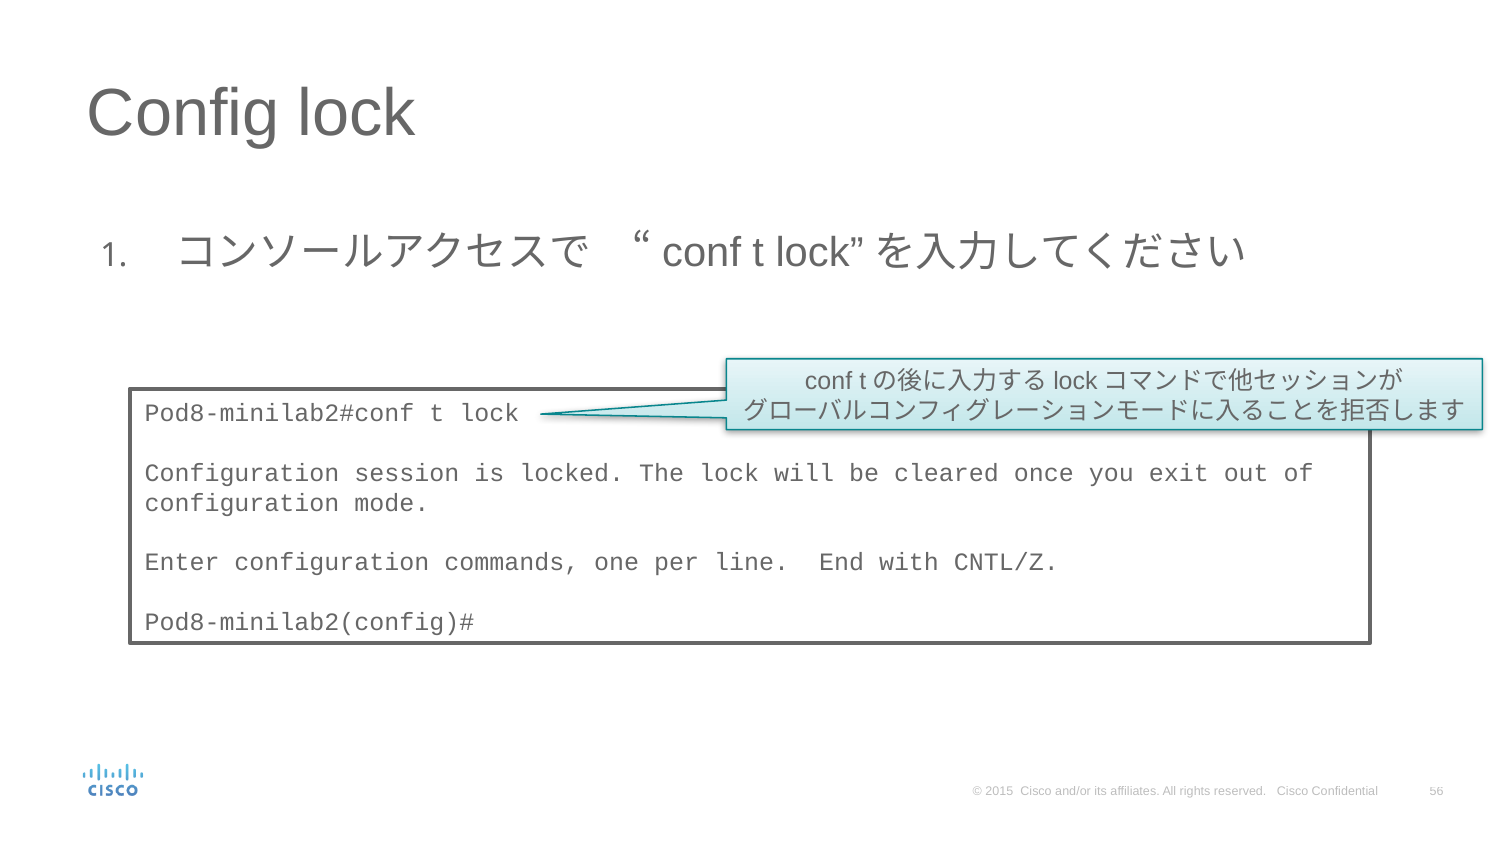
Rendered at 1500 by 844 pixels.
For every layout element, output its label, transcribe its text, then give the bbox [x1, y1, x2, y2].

text_box conf tの後に入力するlockコマンドで他セッションが グローバルコンフィグレーションモードに入ることを拒否します [540, 357, 1484, 431]
list コンソールアクセスで “conf t lock”を入力してください [75, 221, 1434, 741]
title Config lock [71, 55, 1441, 176]
picture [77, 758, 149, 803]
text_box Pod8-minilab2#conf t lock Configuration session is locked. The lock will be cleared once you exit out of configuration mode. Enter configuration commands, one per line. End with CNTL/Z. Pod8-minilab2(config)# [128, 387, 1372, 645]
